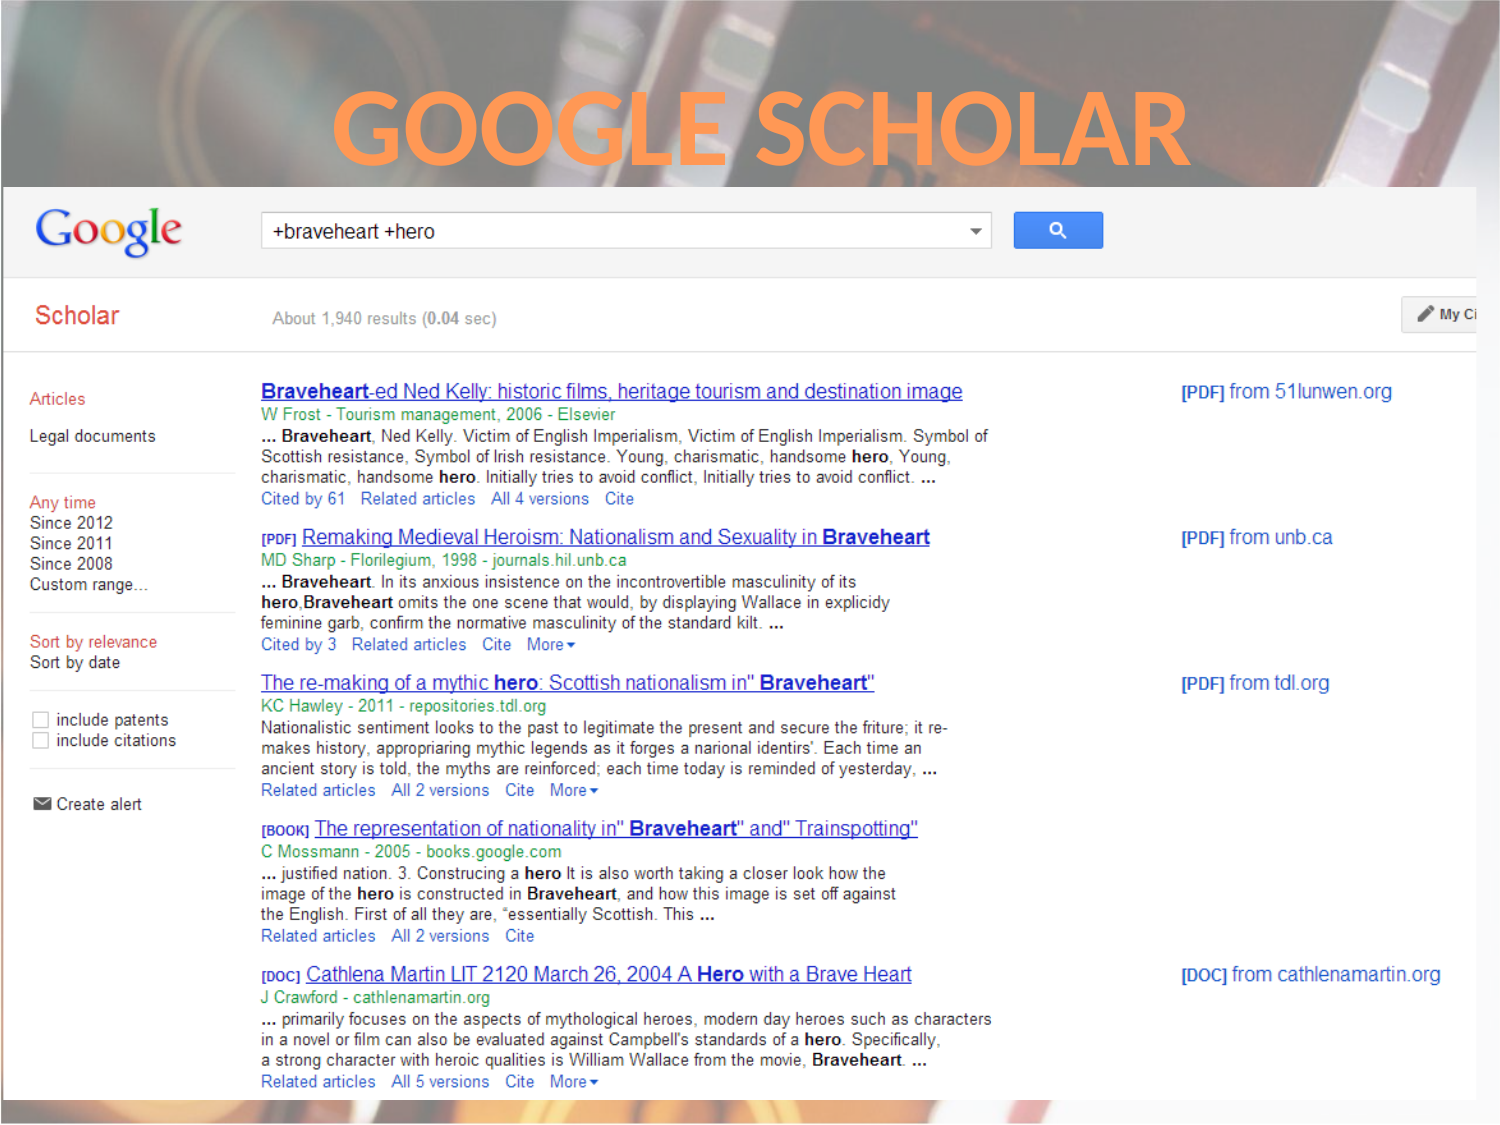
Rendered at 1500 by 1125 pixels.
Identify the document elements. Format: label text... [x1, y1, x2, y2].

picture [3, 187, 1477, 1101]
title GOOGLE SCHOLAR [125, 0, 1400, 186]
